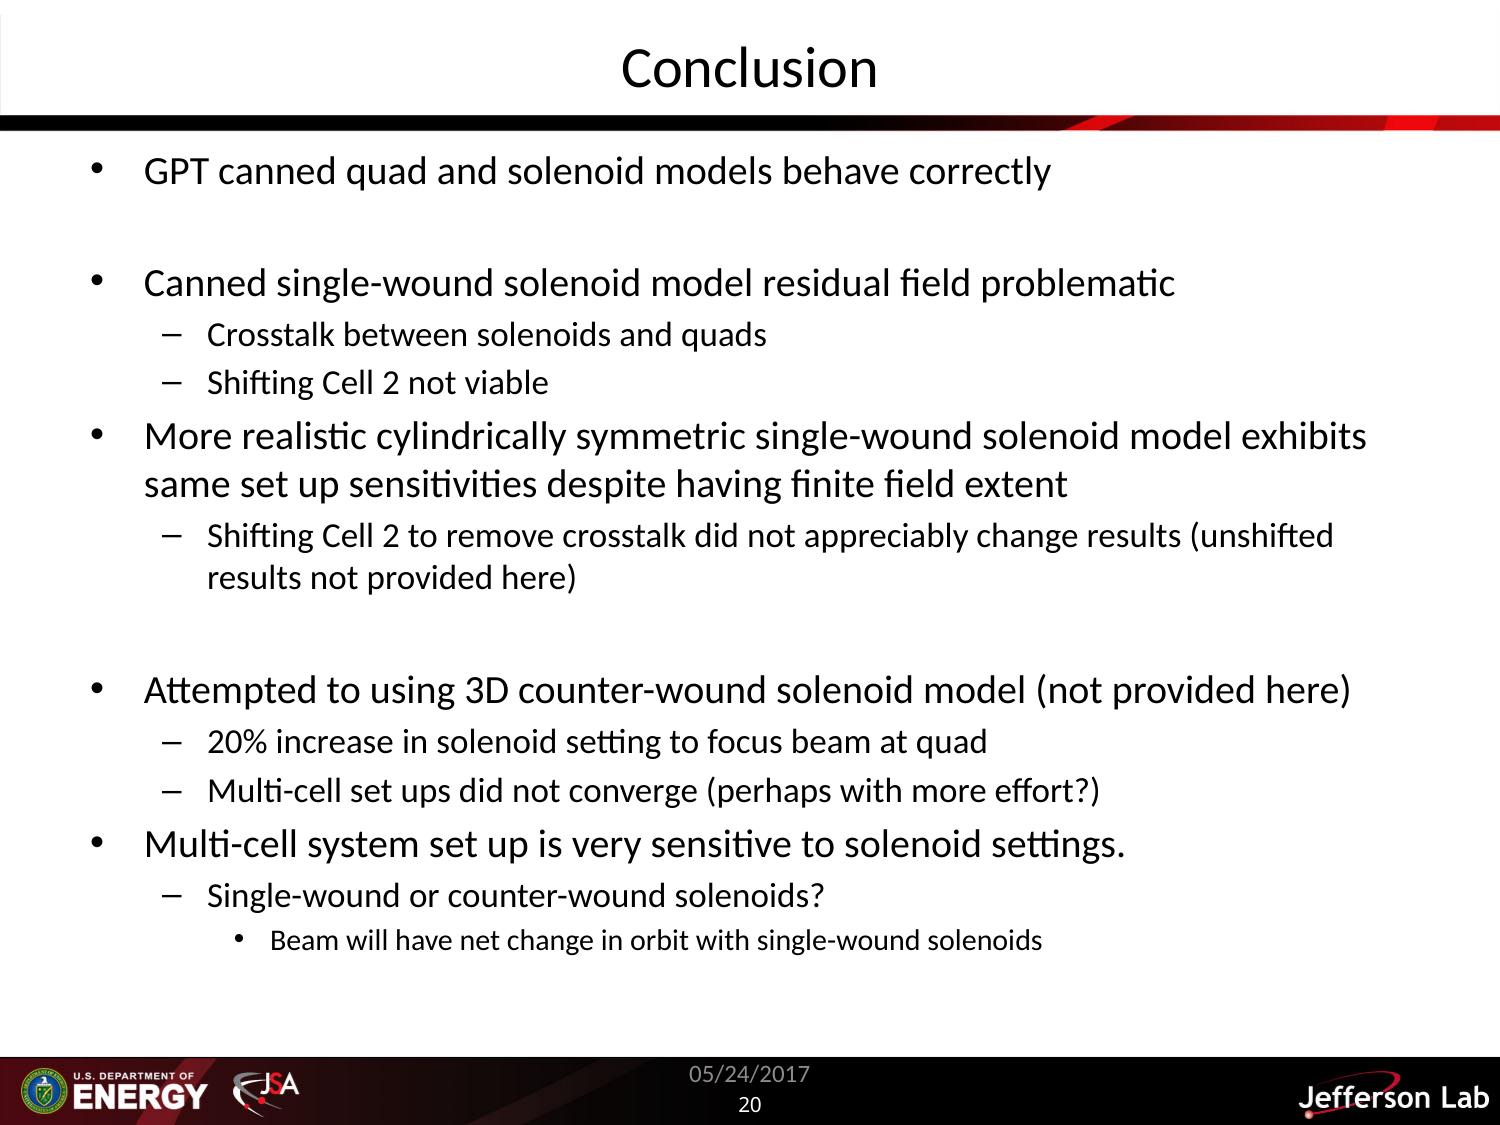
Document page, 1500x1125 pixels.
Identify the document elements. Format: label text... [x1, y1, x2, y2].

footer 05/24/2017 [512, 1042, 988, 1103]
slide_number 20 [575, 1090, 925, 1122]
title Conclusion [75, 31, 1425, 98]
list GPT canned quad and solenoid models behave correctly Canned single-wound solenoid model residual field problematic Crosstalk between solenoids and quads Shifting Cell 2 not viable More realistic cylindrically symmetric single-wound solenoid model exhibits same set up sensitivities despite having finite field extent Shifting Cell 2 to remove crosstalk did not appreciably change results (unshifted results not provided here) Attempted to using 3D counter-wound solenoid model (not provided here) 20% increase in solenoid setting to focus beam at quad Multi-cell set ups did not converge (perhaps with more effort?) Multi-cell system set up is very sensitive to solenoid settings. Single-wound or counter-wound solenoids? Beam will have net change in orbit with single-wound solenoids [75, 136, 1425, 972]
picture [0, 0, 1500, 1125]
